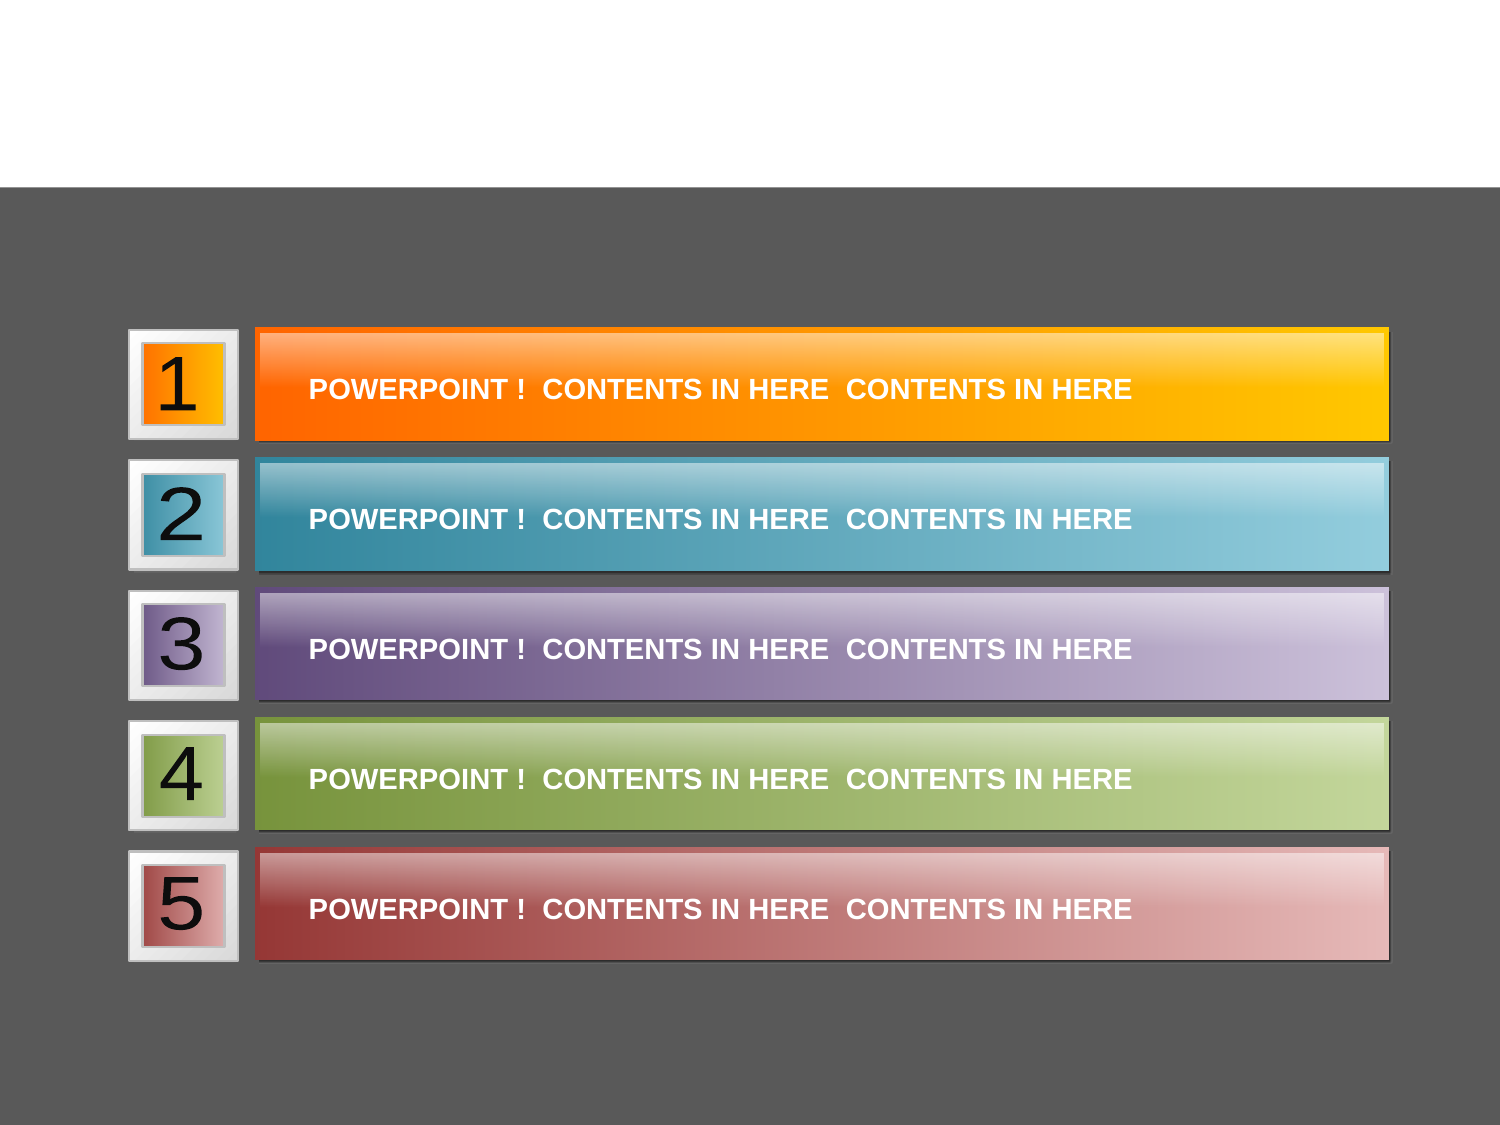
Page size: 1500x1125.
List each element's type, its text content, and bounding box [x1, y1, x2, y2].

text_box POWERPOINT ! CONTENTS IN HERE CONTENTS IN HERE [294, 623, 1149, 673]
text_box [128, 720, 239, 831]
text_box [128, 329, 239, 440]
text_box POWERPOINT ! CONTENTS IN HERE CONTENTS IN HERE [294, 363, 1149, 413]
text_box POWERPOINT ! CONTENTS IN HERE CONTENTS IN HERE [294, 493, 1149, 543]
text_box [255, 587, 1389, 700]
text_box POWERPOINT ! CONTENTS IN HERE CONTENTS IN HERE [294, 753, 1149, 803]
text_box [260, 723, 1384, 777]
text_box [128, 851, 239, 962]
text_box [255, 847, 1389, 960]
text_box [260, 463, 1384, 517]
text_box [255, 327, 1389, 441]
text_box [255, 457, 1389, 571]
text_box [128, 590, 239, 701]
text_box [128, 459, 239, 570]
text_box [260, 853, 1384, 907]
text_box [0, 0, 1500, 190]
text_box [260, 333, 1384, 387]
text_box [255, 717, 1389, 830]
text_box POWERPOINT ! CONTENTS IN HERE CONTENTS IN HERE [294, 882, 1149, 933]
text_box [260, 593, 1384, 647]
